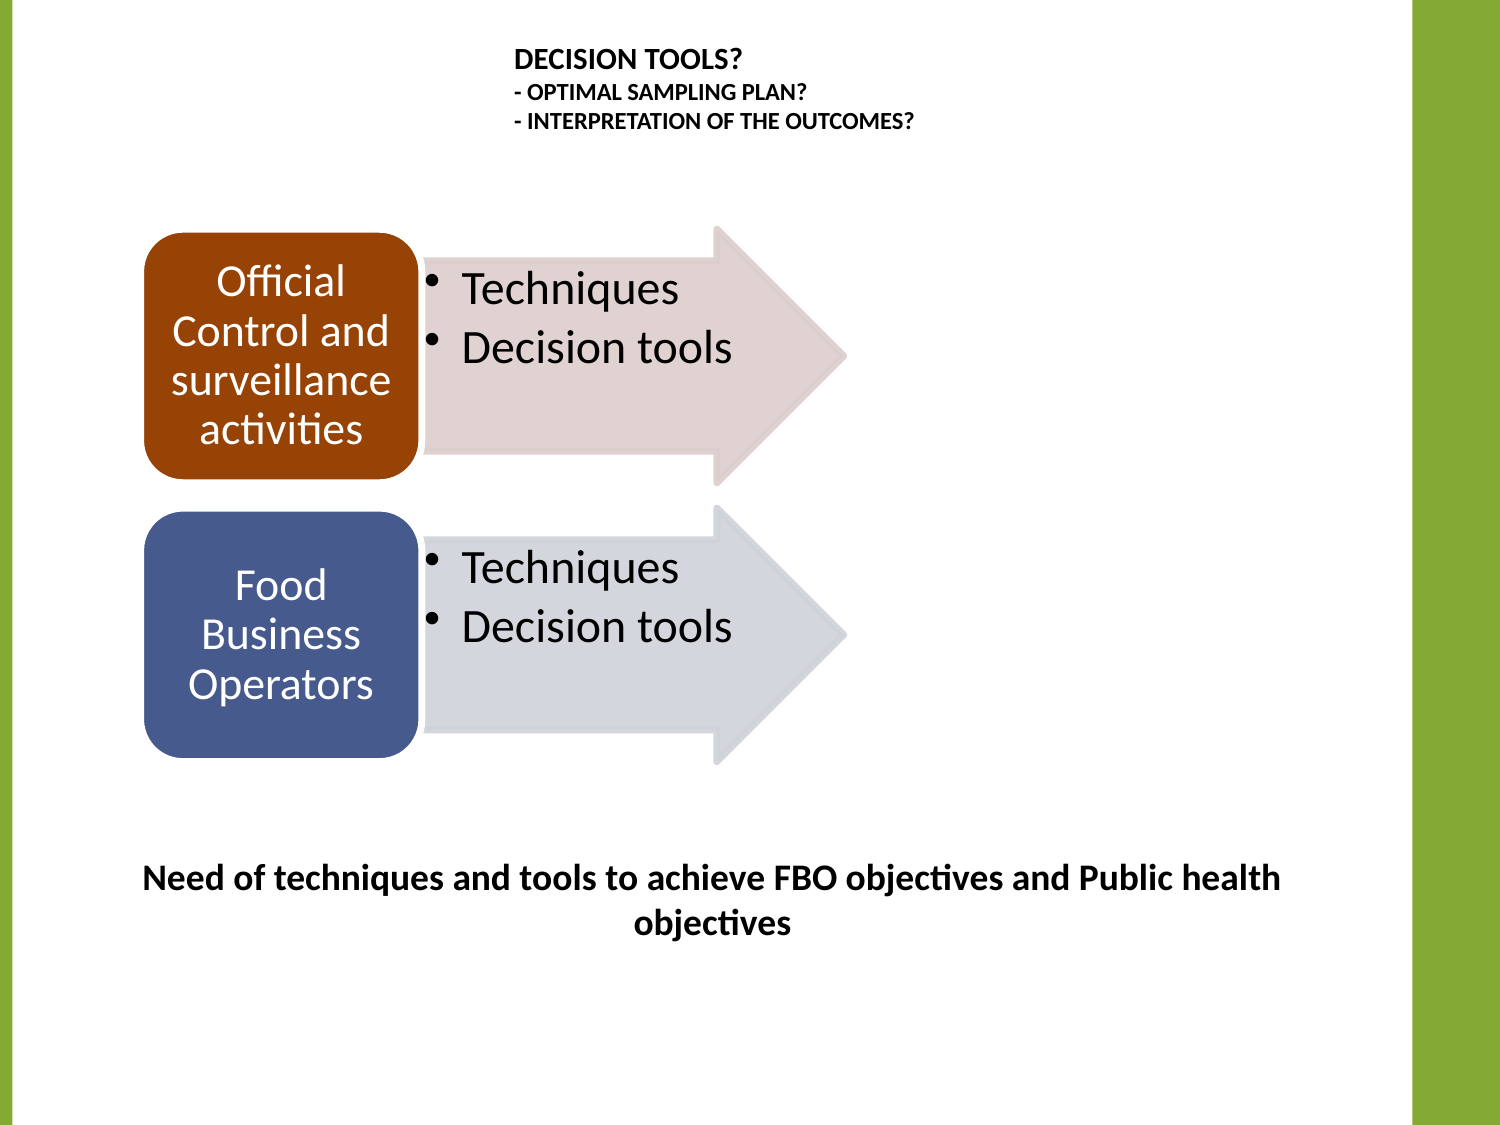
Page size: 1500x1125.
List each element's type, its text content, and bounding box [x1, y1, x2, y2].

list Need of techniques and tools to achieve FBO objectives and Public health objectives [50, 846, 1375, 1025]
title Decision tools? - Optimal sampling plan? - Interpretation of the outcomes? [53, 31, 1376, 143]
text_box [140, 228, 844, 762]
